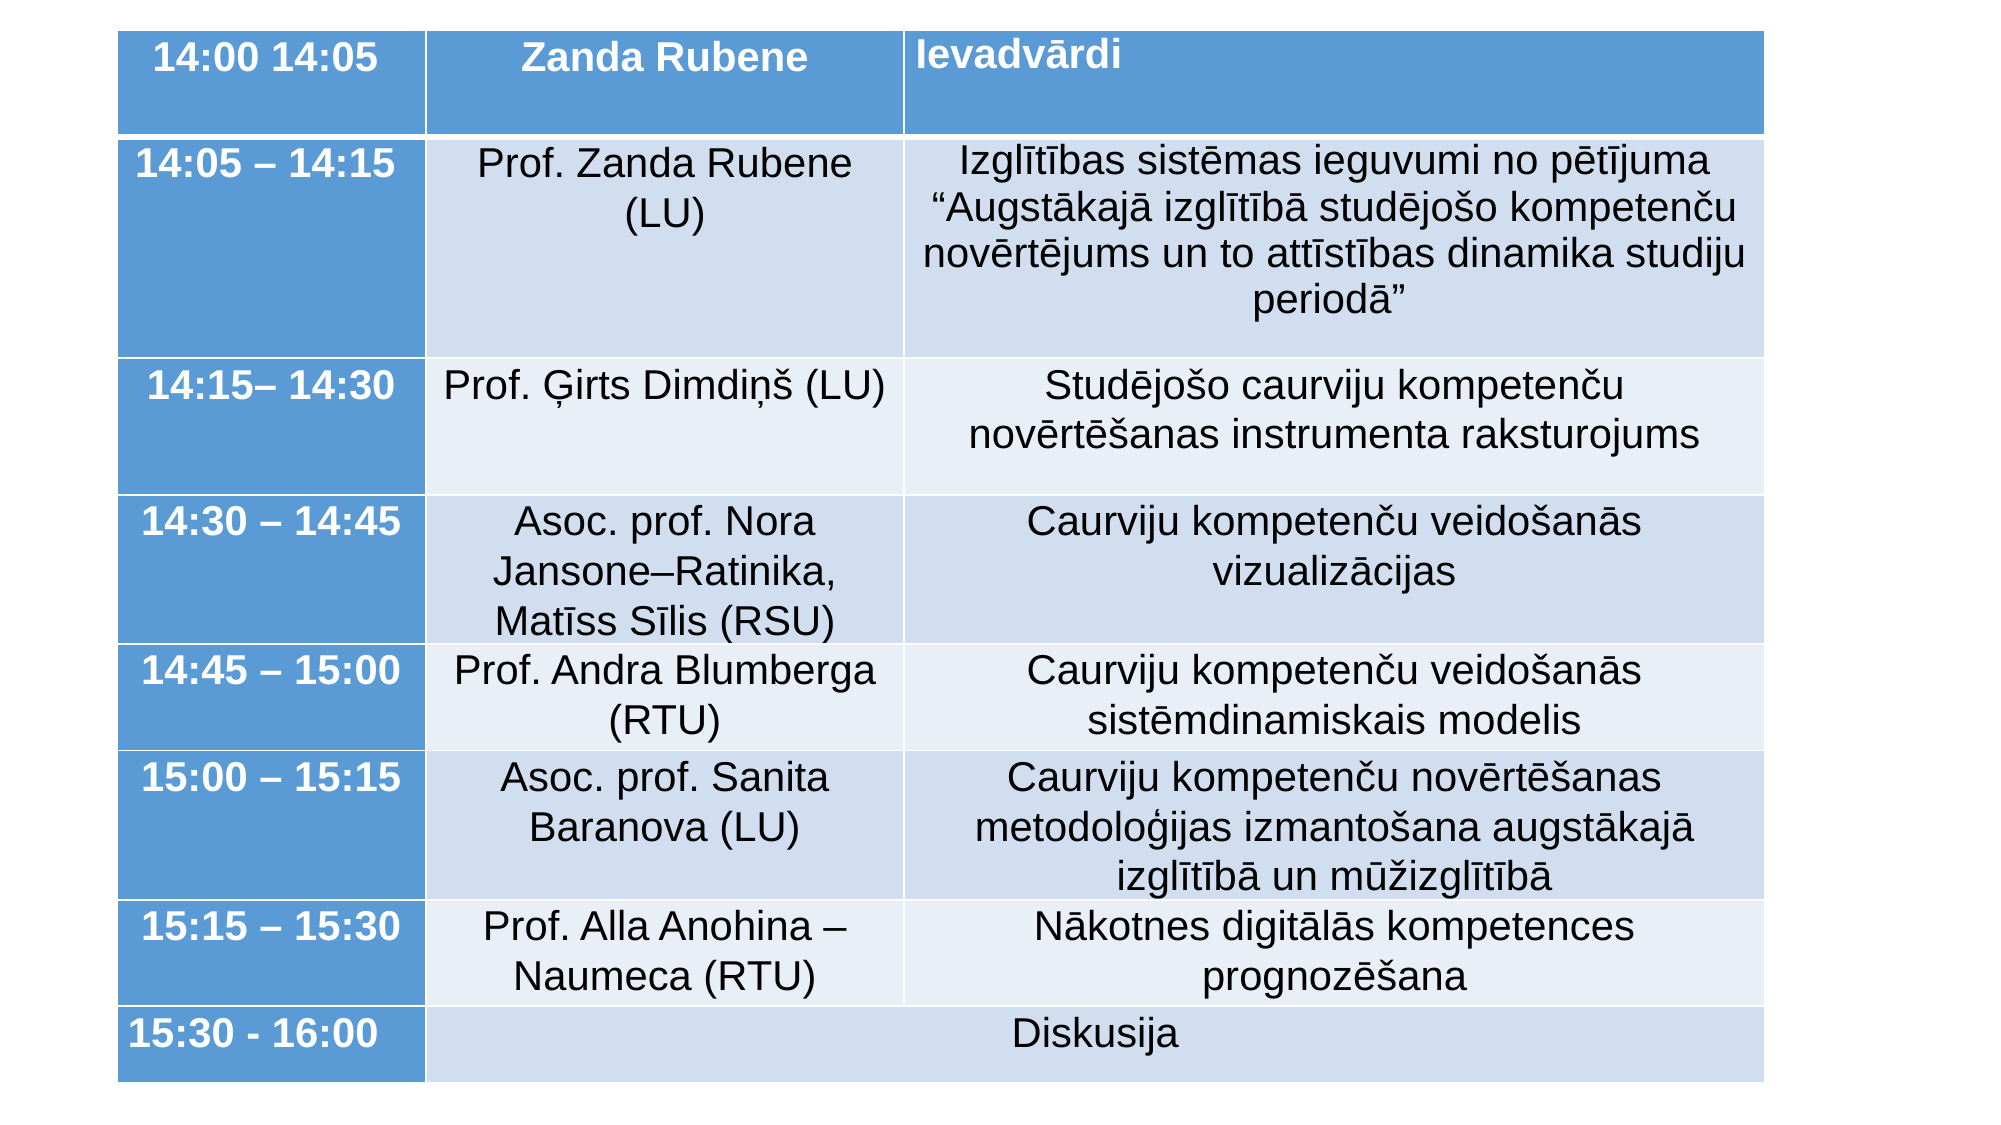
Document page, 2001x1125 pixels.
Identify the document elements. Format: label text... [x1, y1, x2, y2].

table_cell 14:30 – 14:45 [118, 496, 425, 643]
table_header 14:00 14:05 [118, 31, 425, 134]
table_cell 15:30 - 16:00 [118, 1007, 425, 1082]
table_cell Caurviju kompetenču veidošanās vizualizācijas [905, 496, 1764, 643]
table_cell Diskusija [427, 1007, 1764, 1082]
table_cell Prof. Andra Blumberga (RTU) [427, 645, 903, 750]
table_cell Nākotnes digitālās kompetences prognozēšana [905, 901, 1764, 1005]
table_cell Caurviju kompetenču novērtēšanas metodoloģijas izmantošana augstākajā izglītībā un mūžizglītībā [905, 751, 1764, 899]
table_cell Caurviju kompetenču veidošanās sistēmdinamiskais modelis [905, 645, 1764, 750]
table_cell Asoc. prof. Nora Jansone–Ratinika, Matīss Sīlis (RSU) [427, 496, 903, 643]
table_cell 14:15– 14:30 [118, 359, 425, 494]
table_cell 15:00 – 15:15 [118, 751, 425, 899]
table_cell Prof. Ģirts Dimdiņš (LU) [427, 359, 903, 494]
table_header Zanda Rubene [427, 31, 903, 134]
table_cell 14:05 – 14:15 [118, 140, 425, 357]
table_cell Studējošo caurviju kompetenču novērtēšanas instrumenta raksturojums [905, 359, 1764, 494]
table_cell Prof. Zanda Rubene (LU) [427, 140, 903, 357]
table_cell 14:45 – 15:00 [118, 645, 425, 750]
table_header Ievadvārdi [905, 31, 1764, 134]
table_cell Asoc. prof. Sanita Baranova (LU) [427, 751, 903, 899]
table_cell 15:15 – 15:30 [118, 901, 425, 1005]
table_cell Izglītības sistēmas ieguvumi no pētījuma “Augstākajā izglītībā studējošo kompetenču novērtējums un to attīstības dinamika studiju periodā” [905, 140, 1764, 357]
table_cell Prof. Alla Anohina –Naumeca (RTU) [427, 901, 903, 1005]
